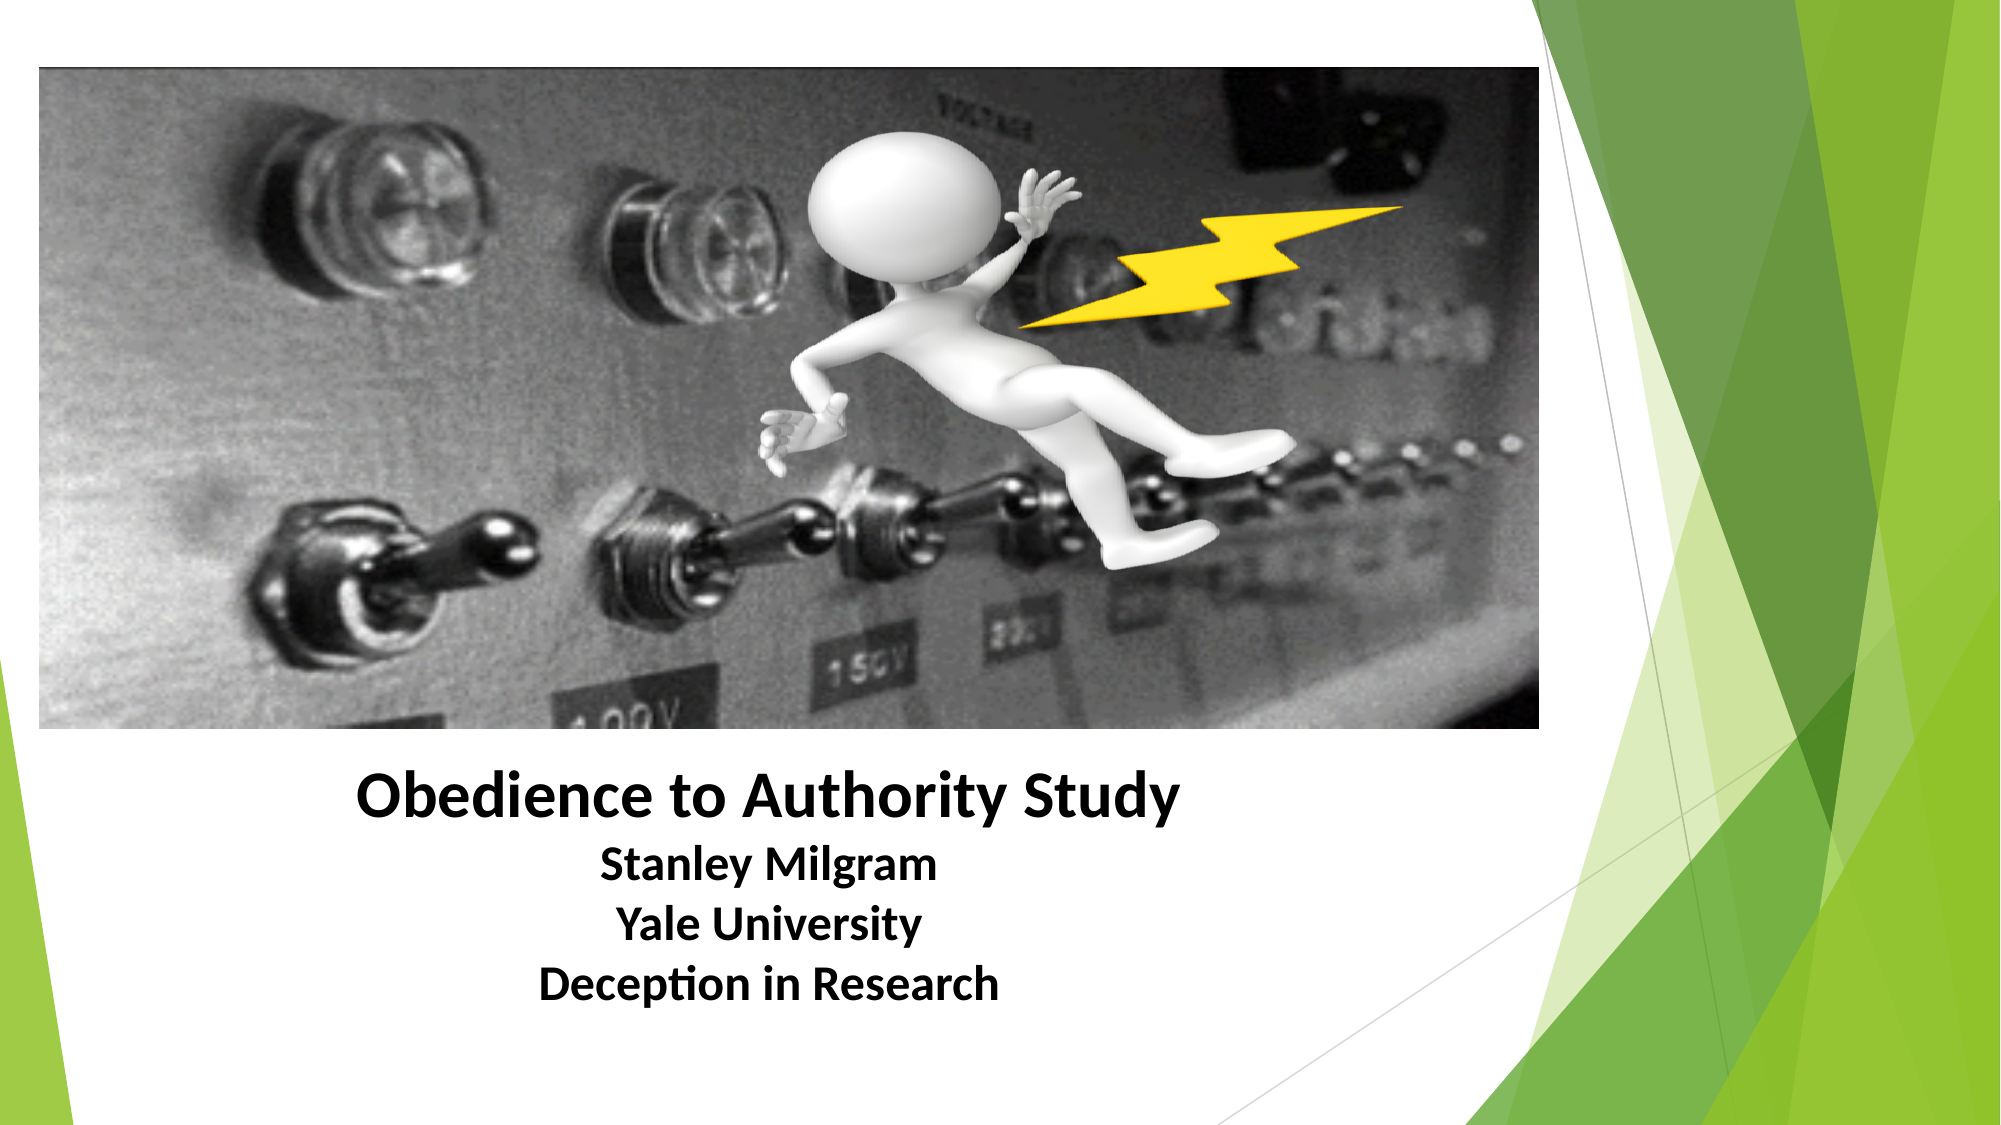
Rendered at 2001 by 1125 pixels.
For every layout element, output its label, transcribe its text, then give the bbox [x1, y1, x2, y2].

text_box Obedience to Authority Study Stanley Milgram Yale University Deception in Research [84, 729, 1455, 1018]
picture [39, 67, 1539, 729]
